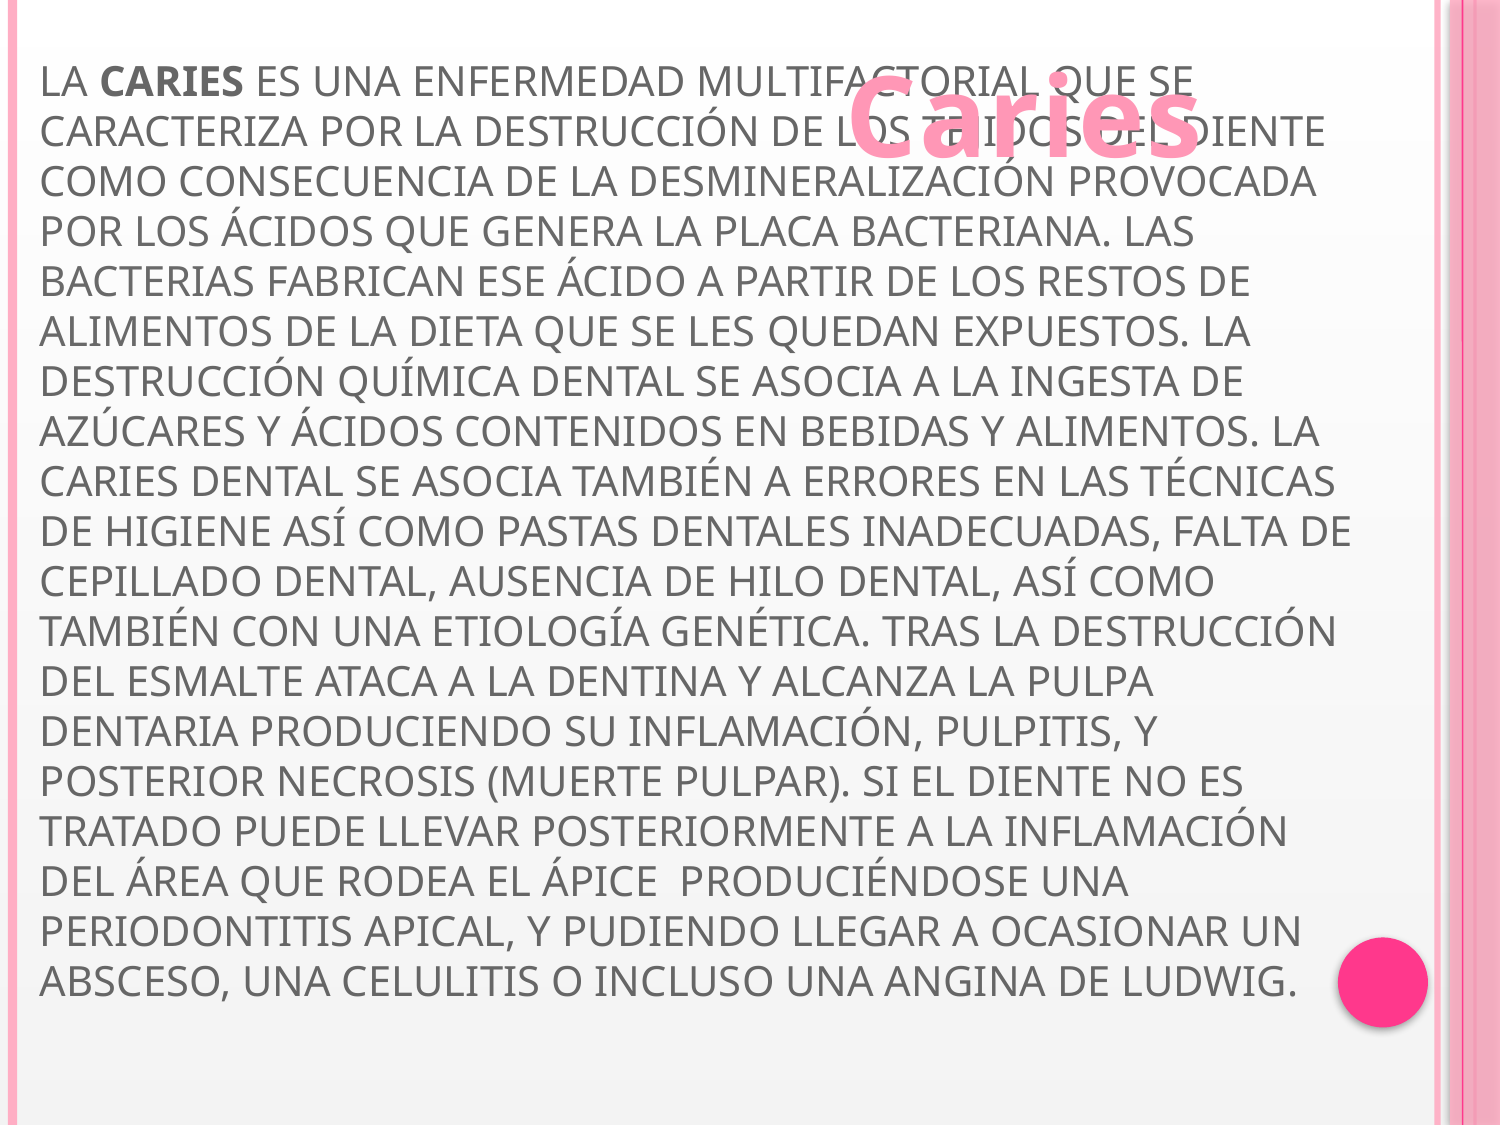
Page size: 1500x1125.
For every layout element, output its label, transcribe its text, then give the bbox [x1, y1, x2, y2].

title La caries es una enfermedad multifactorial que se caracteriza por la destrucción de los tejidos del diente como consecuencia de la desmineralización provocada por los ácidos que genera la placa bacteriana. Las bacterias fabrican ese ácido a partir de los restos de alimentos de la dieta que se les quedan expuestos. La destrucción química dental se asocia a la ingesta de azúcares y ácidos contenidos en bebidas y alimentos. La caries dental se asocia también a errores en las técnicas de higiene así como pastas dentales inadecuadas, falta de cepillado dental, ausencia de hilo dental, así como también con una etiología genética. Tras la destrucción del esmalte ataca a la dentina y alcanza la pulpa dentaria produciendo su inflamación, pulpitis, y posterior necrosis (muerte pulpar). Si el diente no es tratado puede llevar posteriormente a la inflamación del área que rodea el ápice produciéndose una periodontitis apical, y pudiendo llegar a ocasionar un absceso, una celulitis o incluso una angina de Ludwig. [24, 174, 1375, 1063]
text_box Caries [830, 37, 1219, 188]
